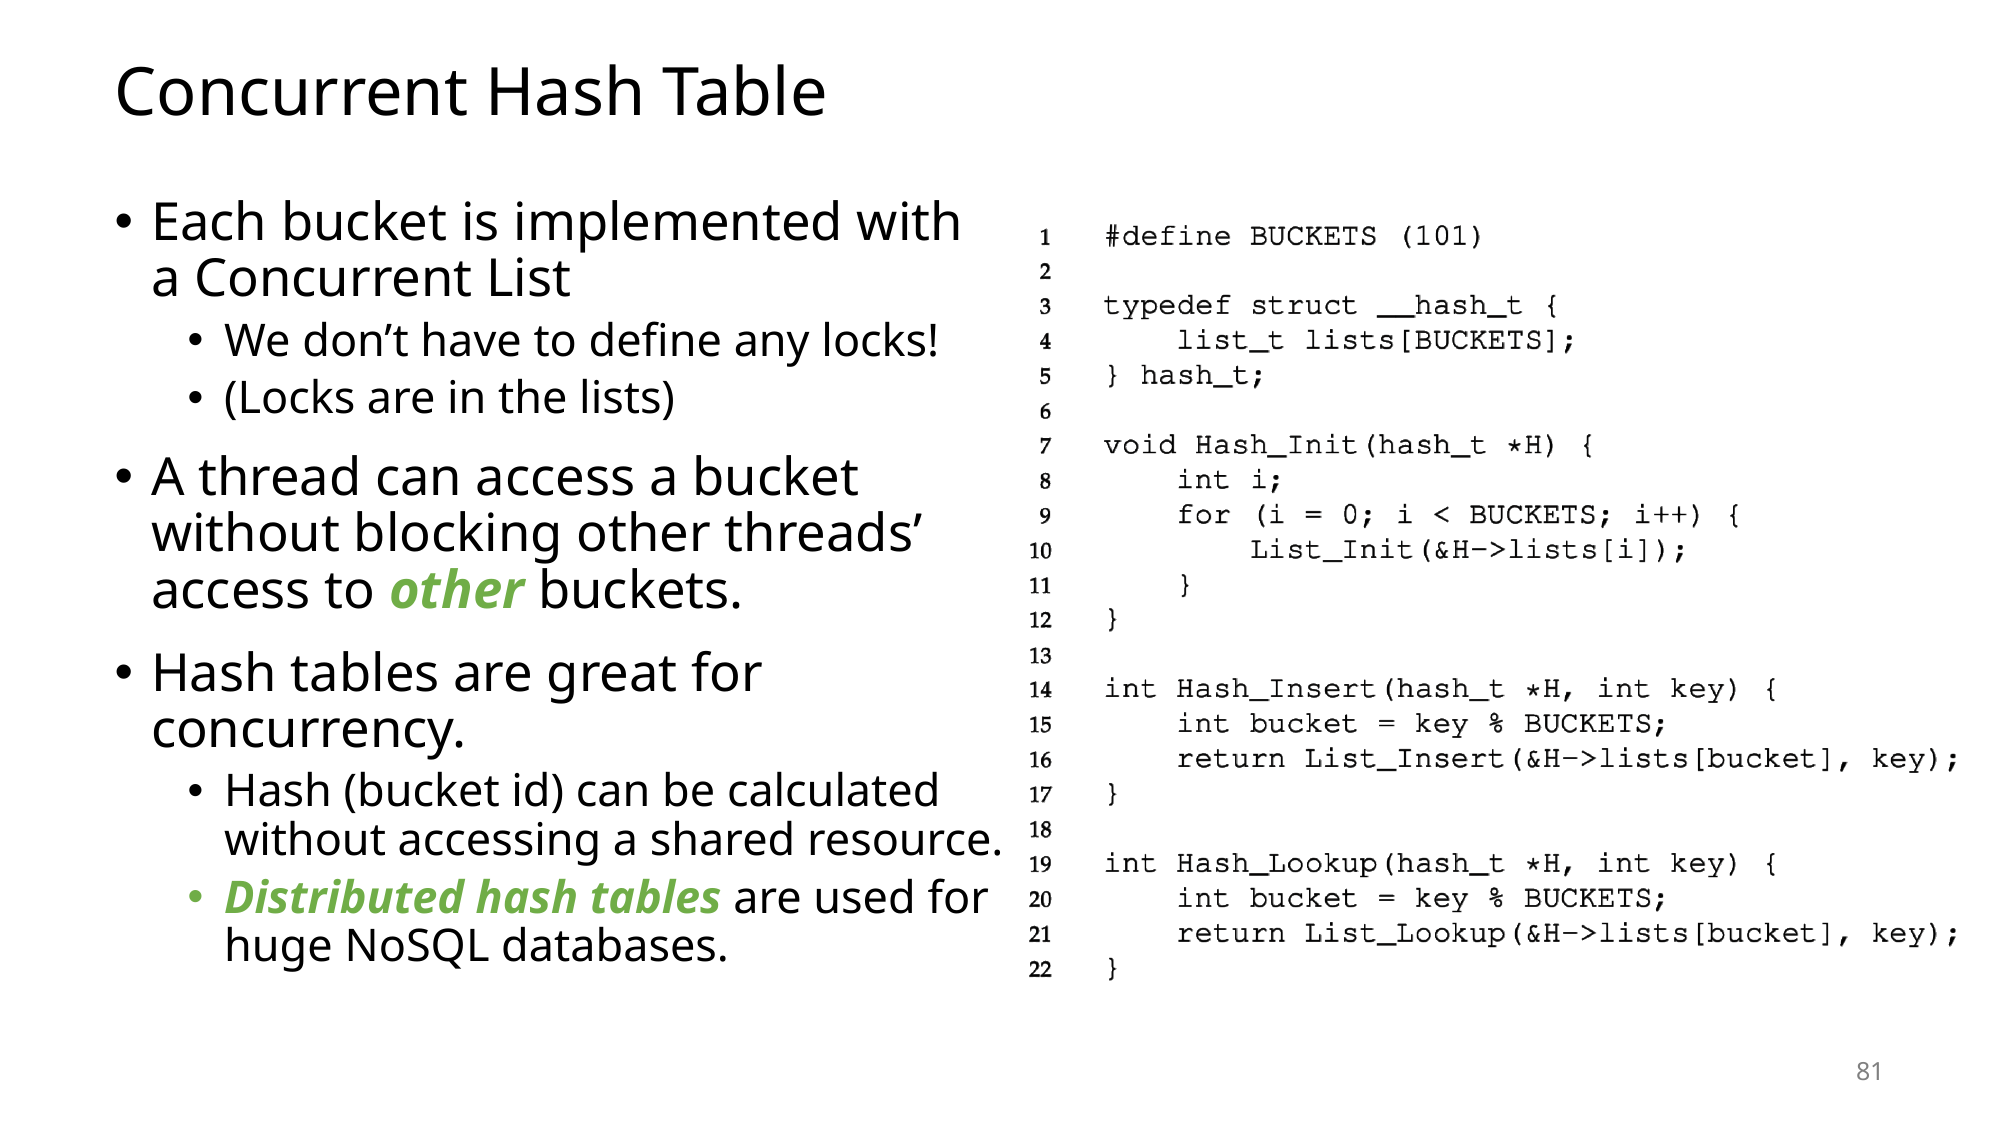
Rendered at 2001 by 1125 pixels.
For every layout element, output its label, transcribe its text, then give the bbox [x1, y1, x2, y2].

title Concurrent Hash Table [99, 37, 1900, 150]
slide_number 81 [1749, 1042, 1900, 1103]
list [1021, 213, 1962, 987]
list Each bucket is implemented with a Concurrent List We don’t have to define any locks! (Locks are in the lists) A thread can access a bucket without blocking other threads’ access to other buckets. Hash tables are great for concurrency. Hash (bucket id) can be calculated without accessing a shared resource. Distributed hash tables are used for huge NoSQL databases. [99, 187, 1022, 1013]
